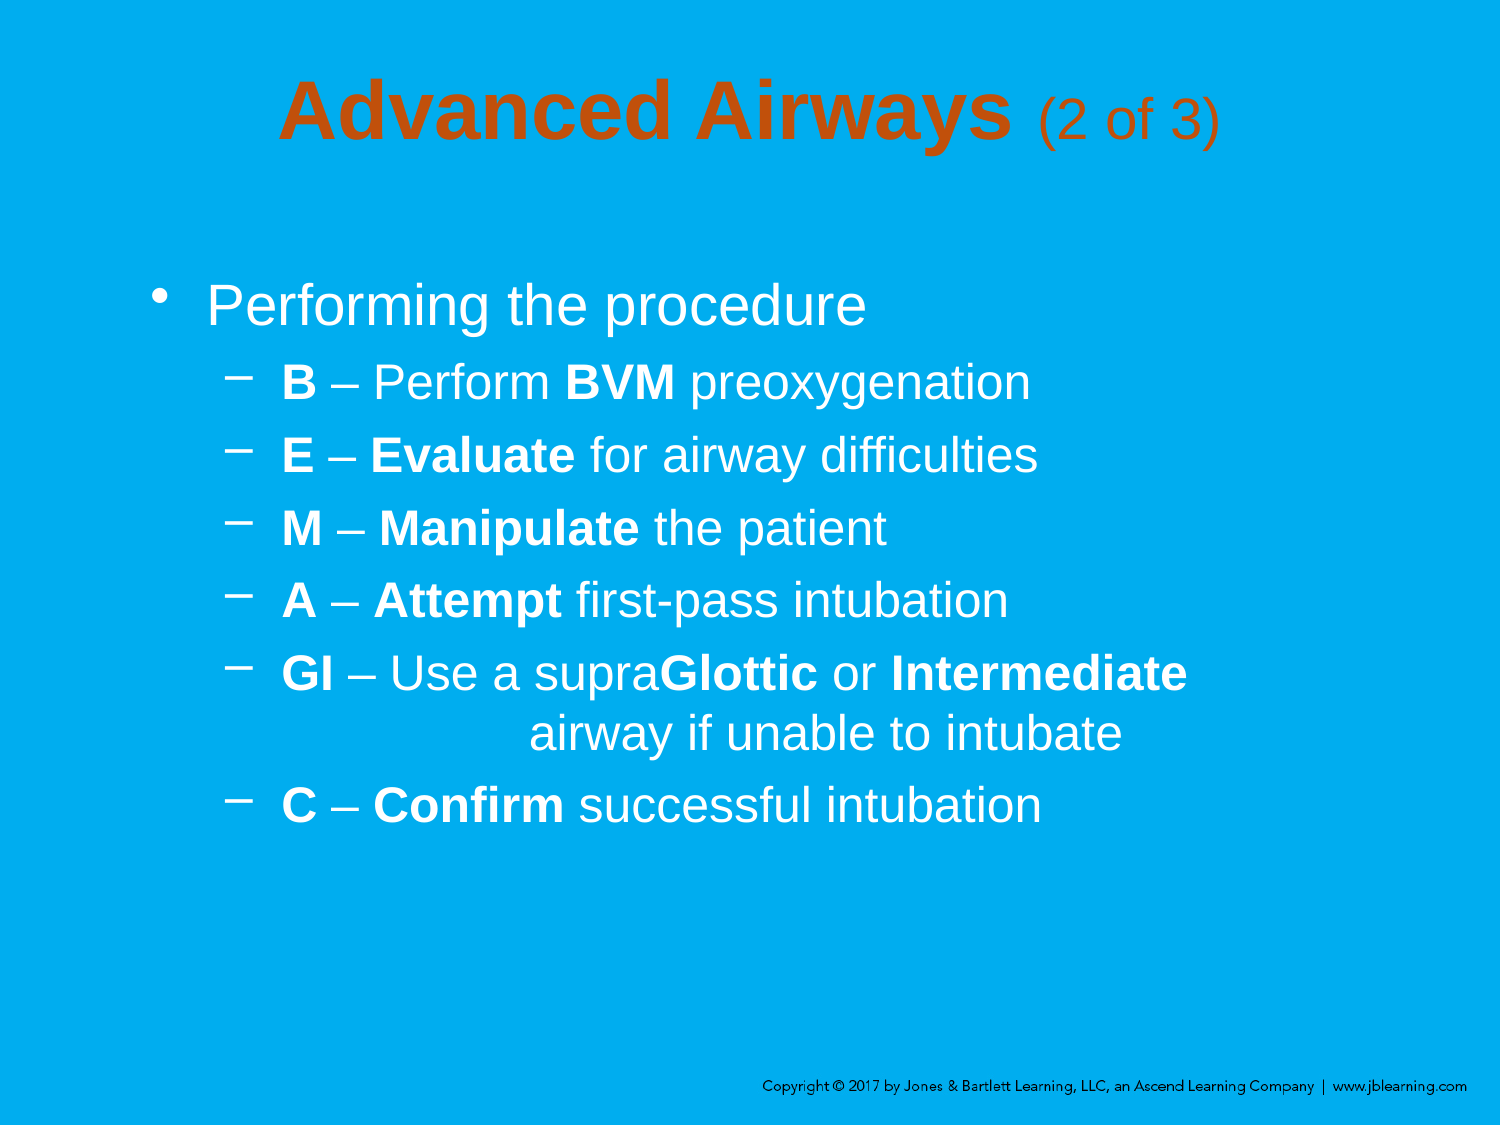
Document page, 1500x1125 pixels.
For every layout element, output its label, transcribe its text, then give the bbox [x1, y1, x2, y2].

title Advanced Airways (2 of 3) [112, 37, 1388, 188]
list Performing the procedure B – Perform BVM preoxygenation E – Evaluate for airway difficulties M – Manipulate the patient A – Attempt first-pass intubation GI – Use a supraGlottic or Intermediate airway if unable to intubate C – Confirm successful intubation [112, 237, 1388, 1025]
